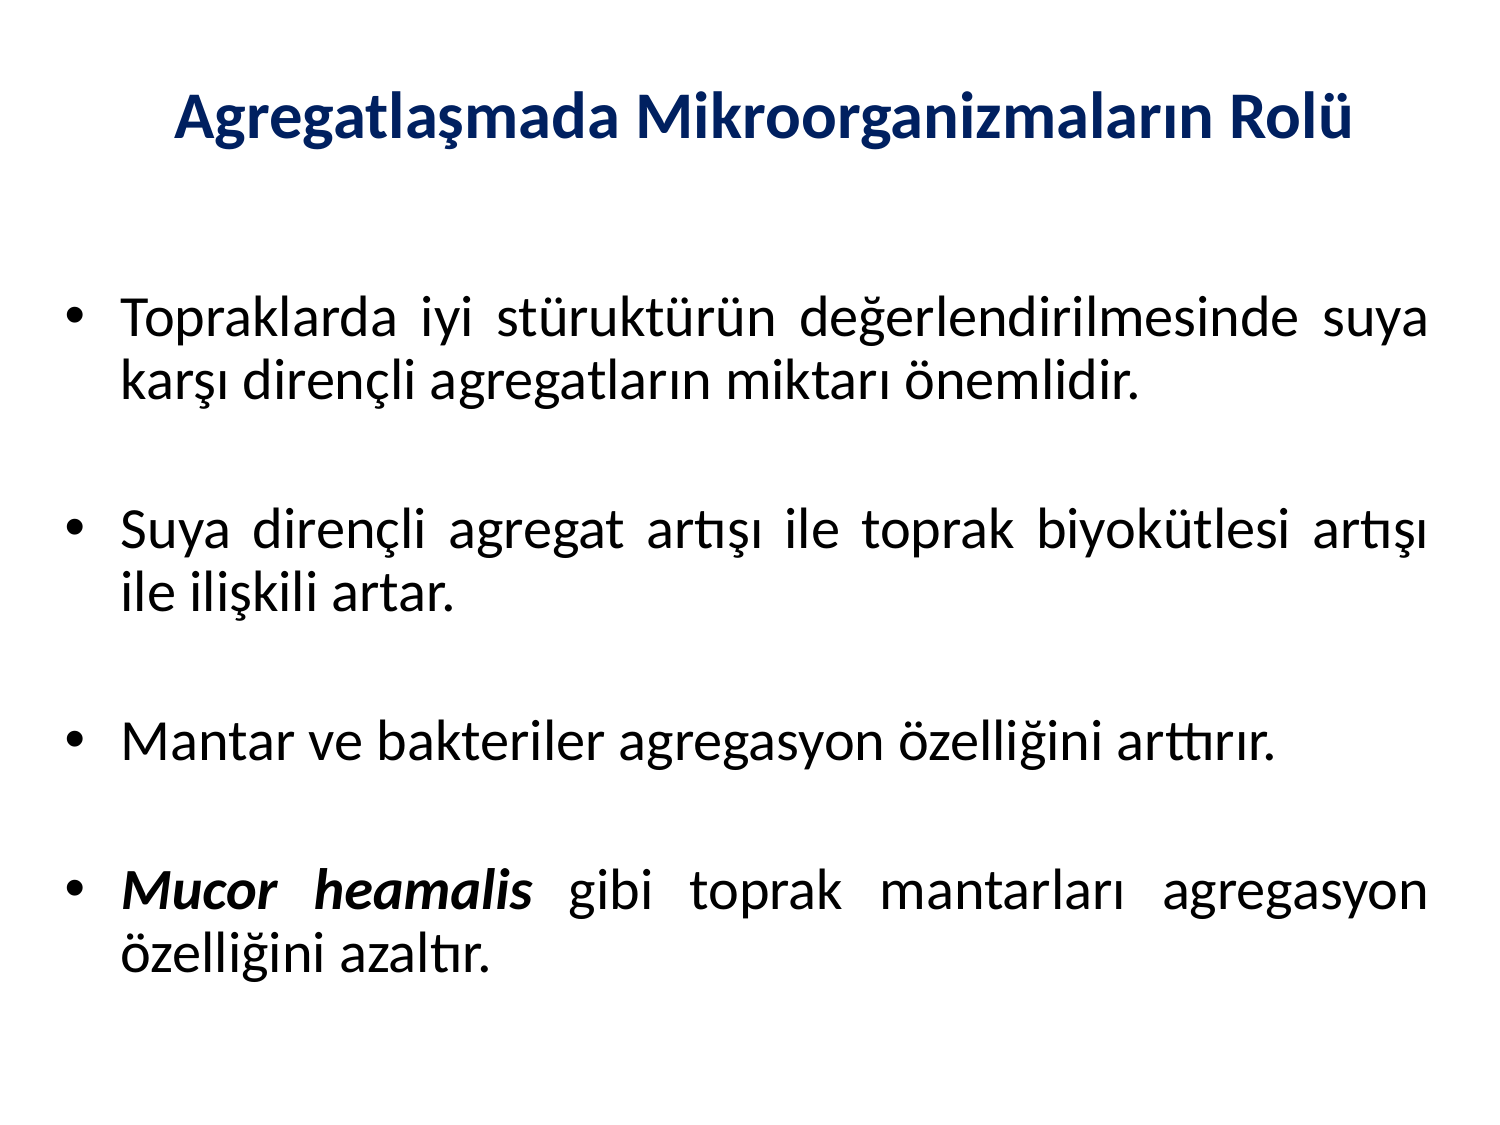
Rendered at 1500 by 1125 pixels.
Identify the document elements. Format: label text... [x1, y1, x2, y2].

title Agregatlaşmada Mikroorganizmaların Rolü [64, 31, 1465, 193]
list Topraklarda iyi stüruktürün değerlendirilmesinde suya karşı dirençli agregatların miktarı önemlidir. Suya dirençli agregat artışı ile toprak biyokütlesi artışı ile ilişkili artar. Mantar ve bakteriler agregasyon özelliğini arttırır. Mucor heamalis gibi toprak mantarları agregasyon özelliğini azaltır. [49, 278, 1445, 1035]
